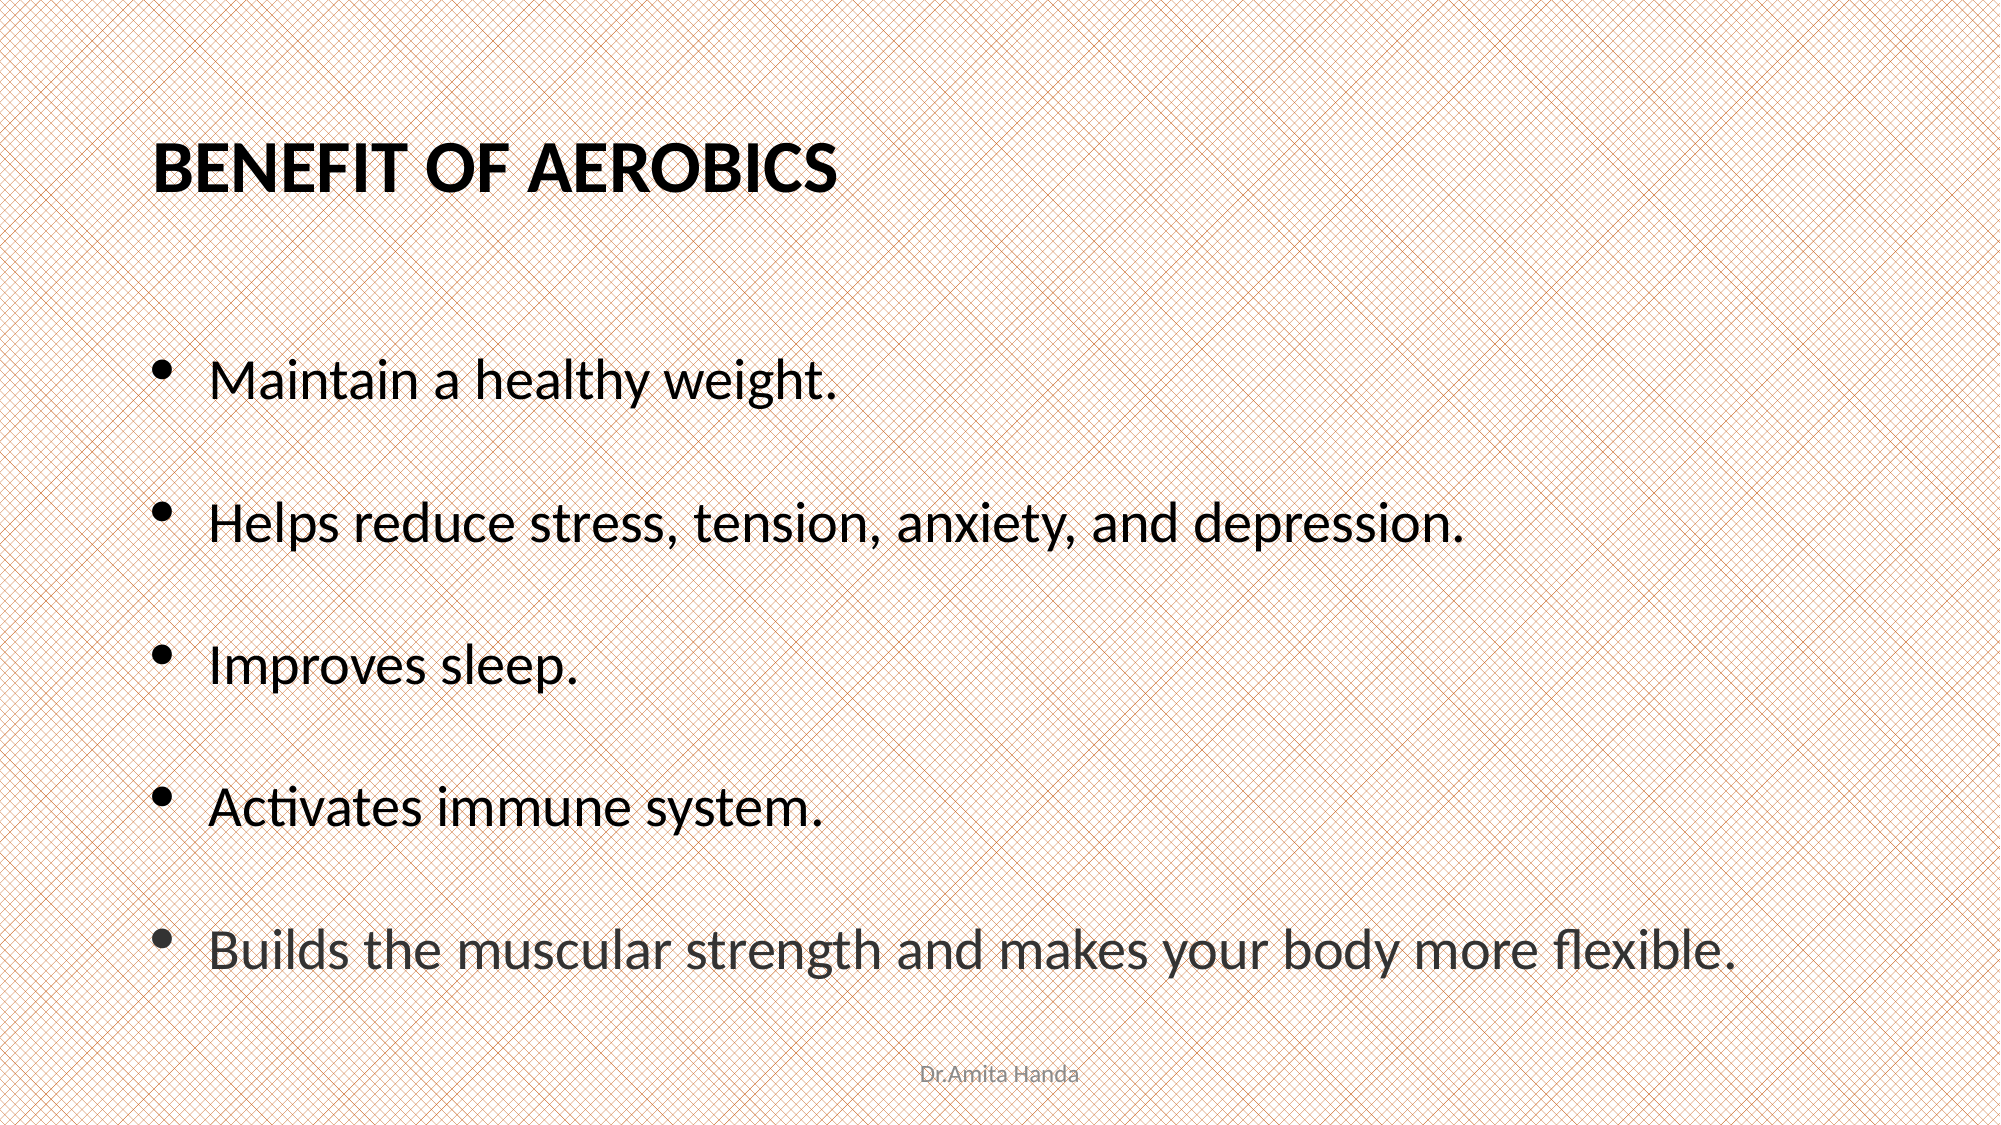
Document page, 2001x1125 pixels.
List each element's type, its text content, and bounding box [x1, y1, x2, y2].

title BENEFIT OF AEROBICS [137, 59, 1863, 278]
list Maintain a healthy weight. Helps reduce stress, tension, anxiety, and depression. Improves sleep. Activates immune system. Builds the muscular strength and makes your body more flexible. [137, 299, 1863, 1014]
footer Dr.Amita Handa [662, 1042, 1338, 1103]
